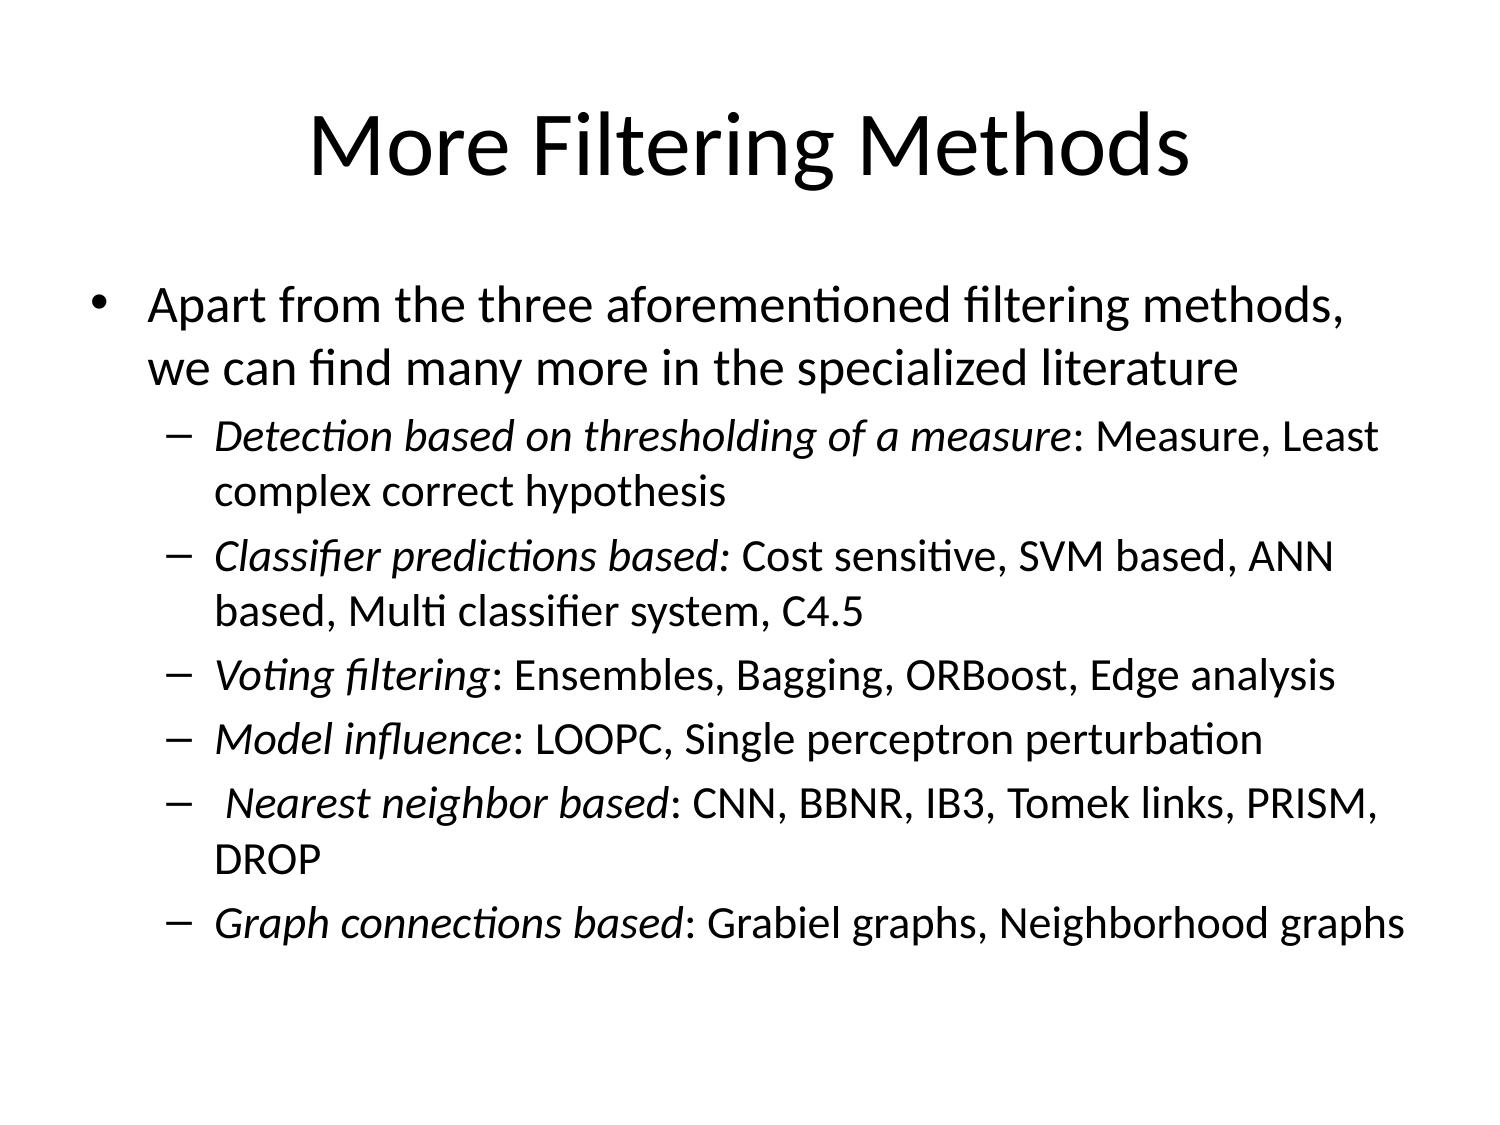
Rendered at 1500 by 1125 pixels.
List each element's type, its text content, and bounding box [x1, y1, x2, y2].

list Apart from the three aforementioned filtering methods, we can find many more in the specialized literature Detection based on thresholding of a measure: Measure, Least complex correct hypothesis Classifier predictions based: Cost sensitive, SVM based, ANN based, Multi classifier system, C4.5 Voting filtering: Ensembles, Bagging, ORBoost, Edge analysis Model influence: LOOPC, Single perceptron perturbation Nearest neighbor based: CNN, BBNR, IB3, Tomek links, PRISM, DROP Graph connections based: Grabiel graphs, Neighborhood graphs [75, 262, 1425, 1005]
title More Filtering Methods [75, 45, 1425, 233]
